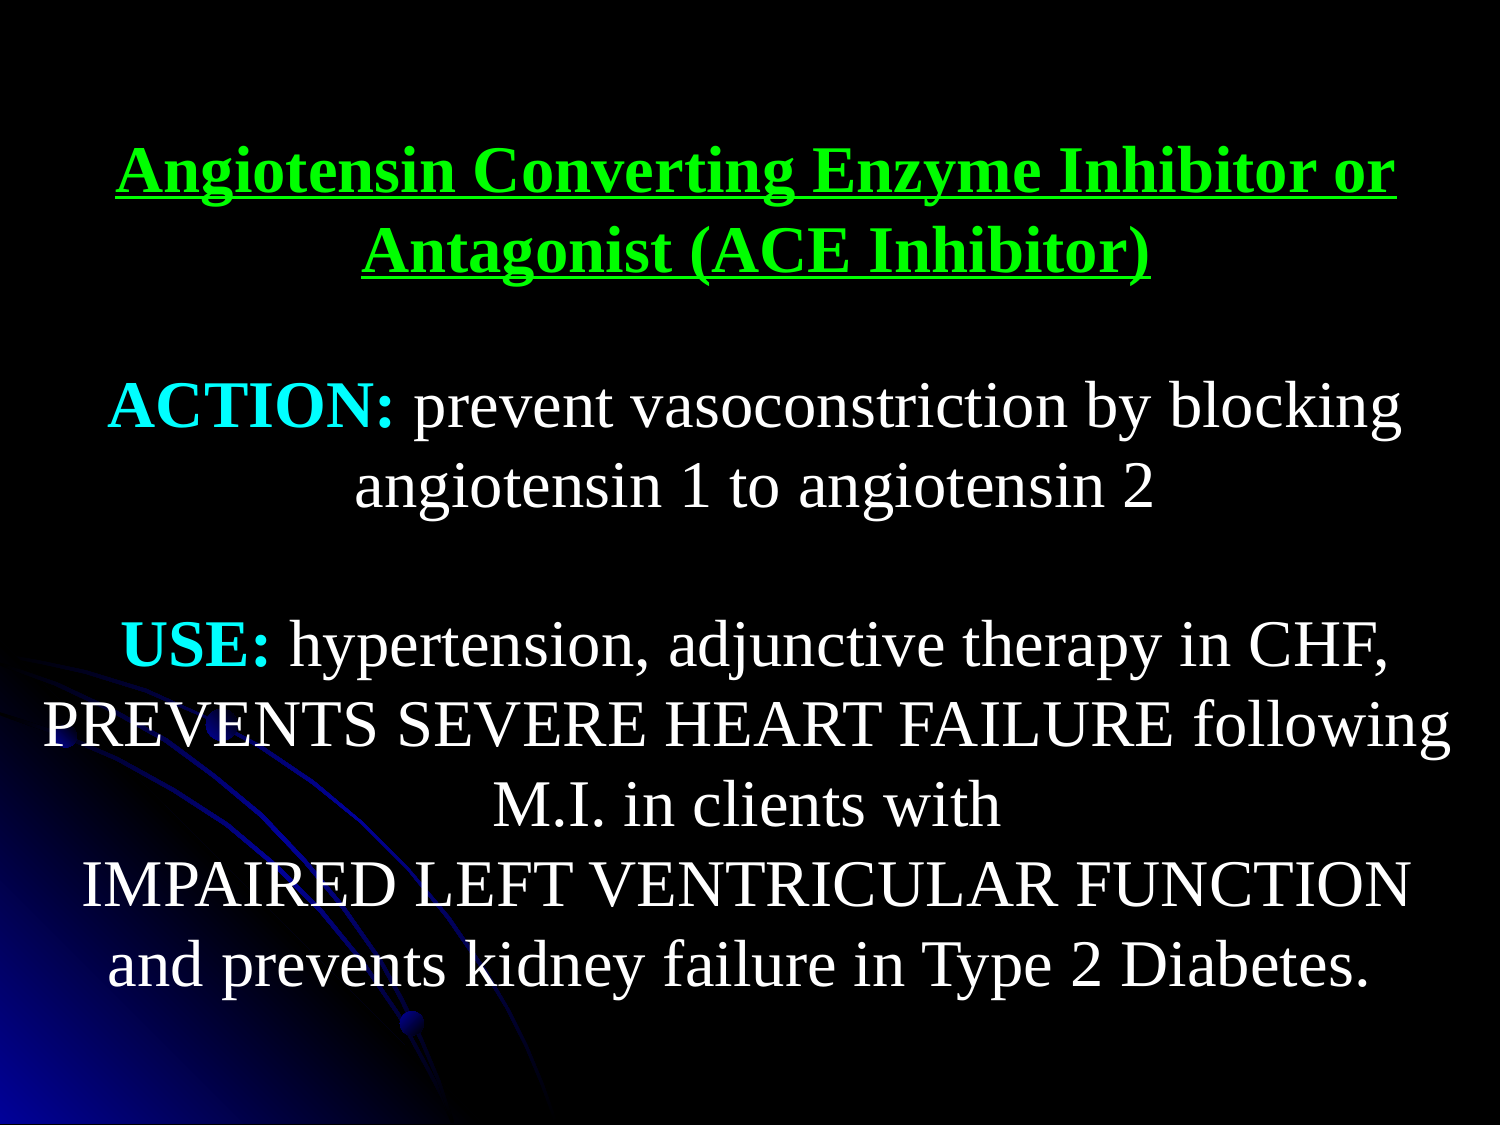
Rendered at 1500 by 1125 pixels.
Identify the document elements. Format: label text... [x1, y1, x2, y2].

text_box Angiotensin Converting Enzyme Inhibitor or Antagonist (ACE Inhibitor) ACTION: prevent vasoconstriction by blocking angiotensin 1 to angiotensin 2 USE: hypertension, adjunctive therapy in CHF, PREVENTS SEVERE HEART FAILURE following M.I. in clients with IMPAIRED LEFT VENTRICULAR FUNCTION and prevents kidney failure in Type 2 Diabetes. [12, 118, 1500, 1008]
